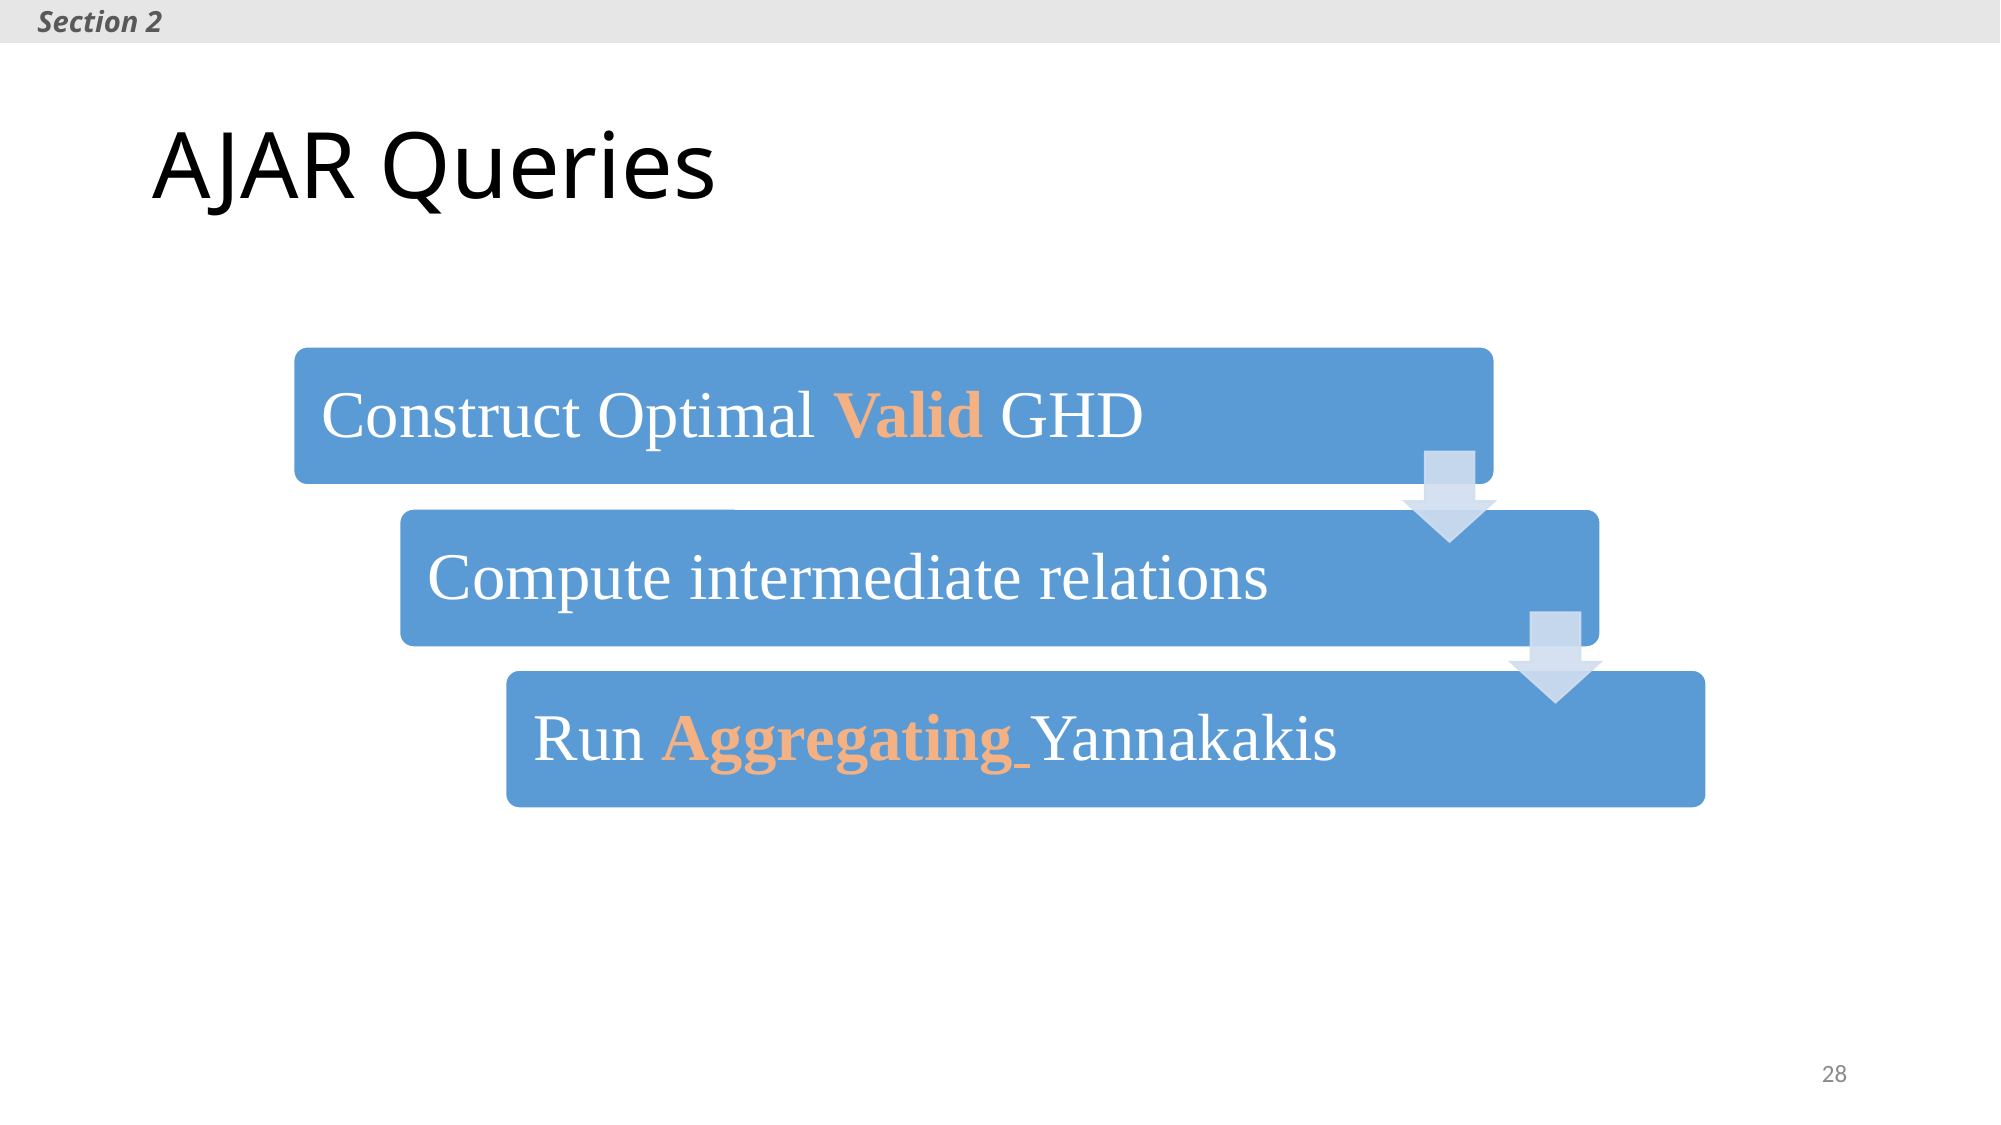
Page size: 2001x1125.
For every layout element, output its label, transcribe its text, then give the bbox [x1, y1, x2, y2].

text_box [293, 346, 1707, 809]
slide_number 28 [1412, 1042, 1863, 1103]
title AJAR Queries [137, 59, 1979, 278]
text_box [0, 0, 2000, 47]
